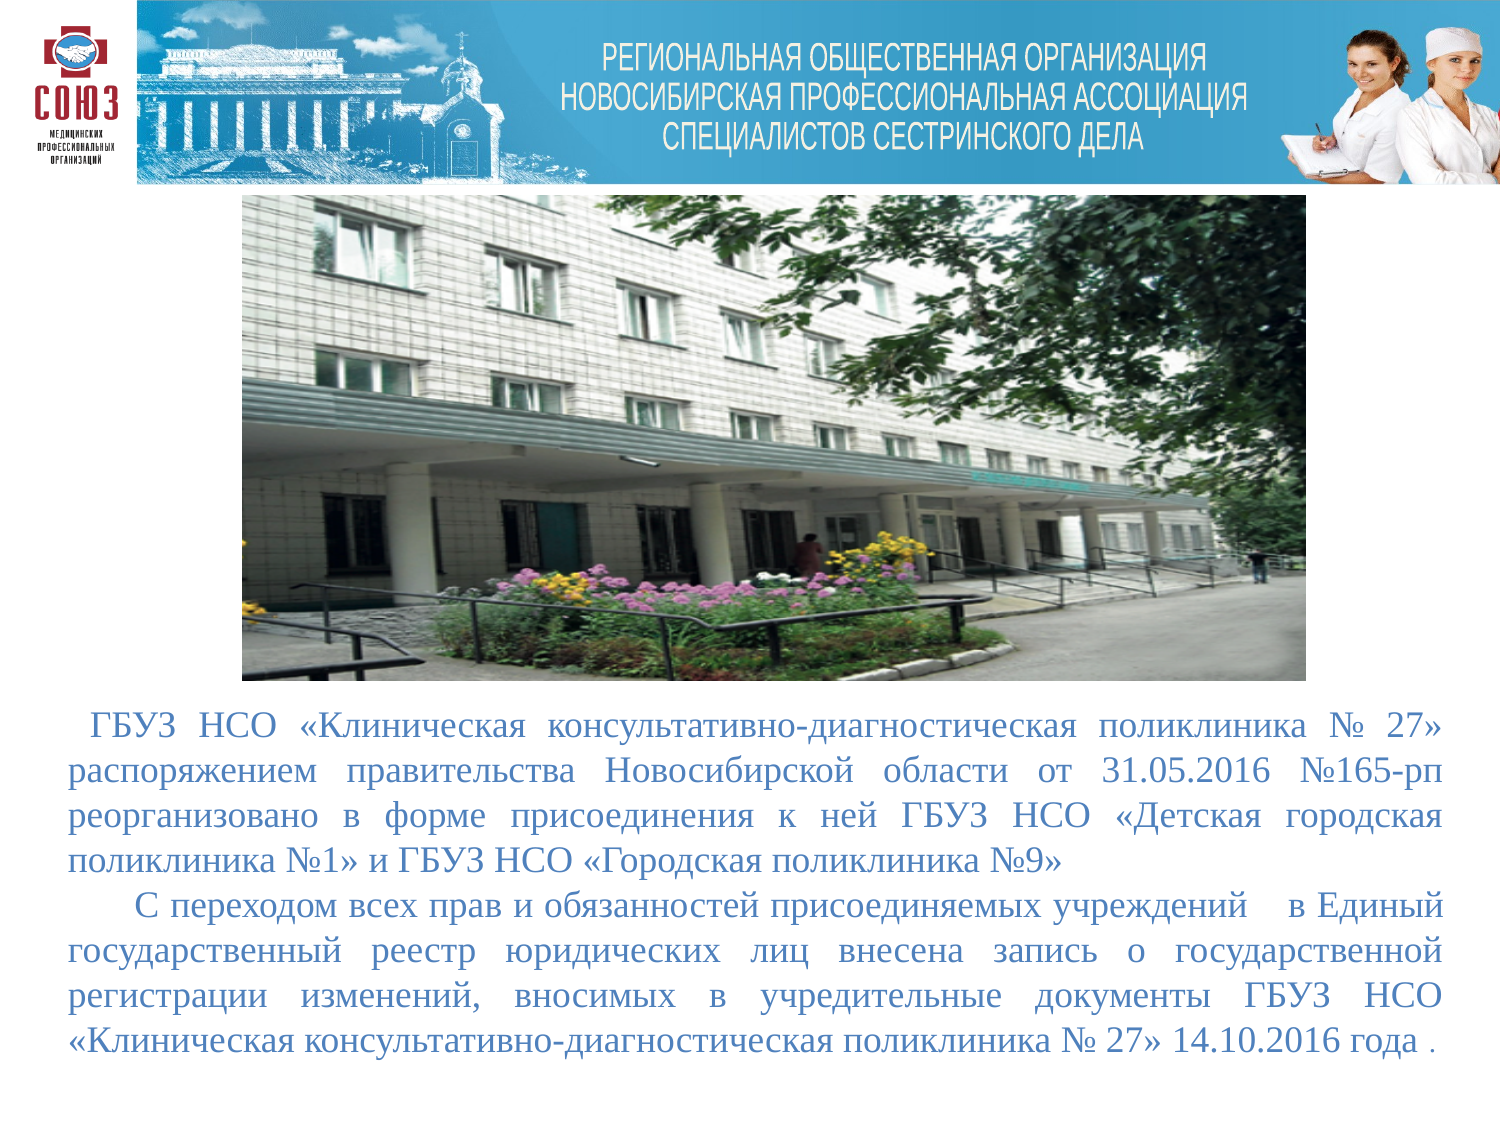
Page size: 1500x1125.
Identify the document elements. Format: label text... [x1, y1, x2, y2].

text_box ГБУЗ НСО «Клиническая консультативно-диагностическая поликлиника № 27» распоряжением правительства Новосибирской области от 31.05.2016 №165-рп реорганизовано в форме присоединения к ней ГБУЗ НСО «Детская городская поликлиника №1» и ГБУЗ НСО «Городская поликлиника №9» С переходом всех прав и обязанностей присоединяемых учреждений в Единый государственный реестр юридических лиц внесена запись о государственной регистрации изменений, вносимых в учредительные документы ГБУЗ НСО «Клиническая консультативно-диагностическая поликлиника № 27» 14.10.2016 года . [53, 692, 1459, 1068]
picture [17, 0, 1500, 185]
picture [241, 195, 1306, 681]
